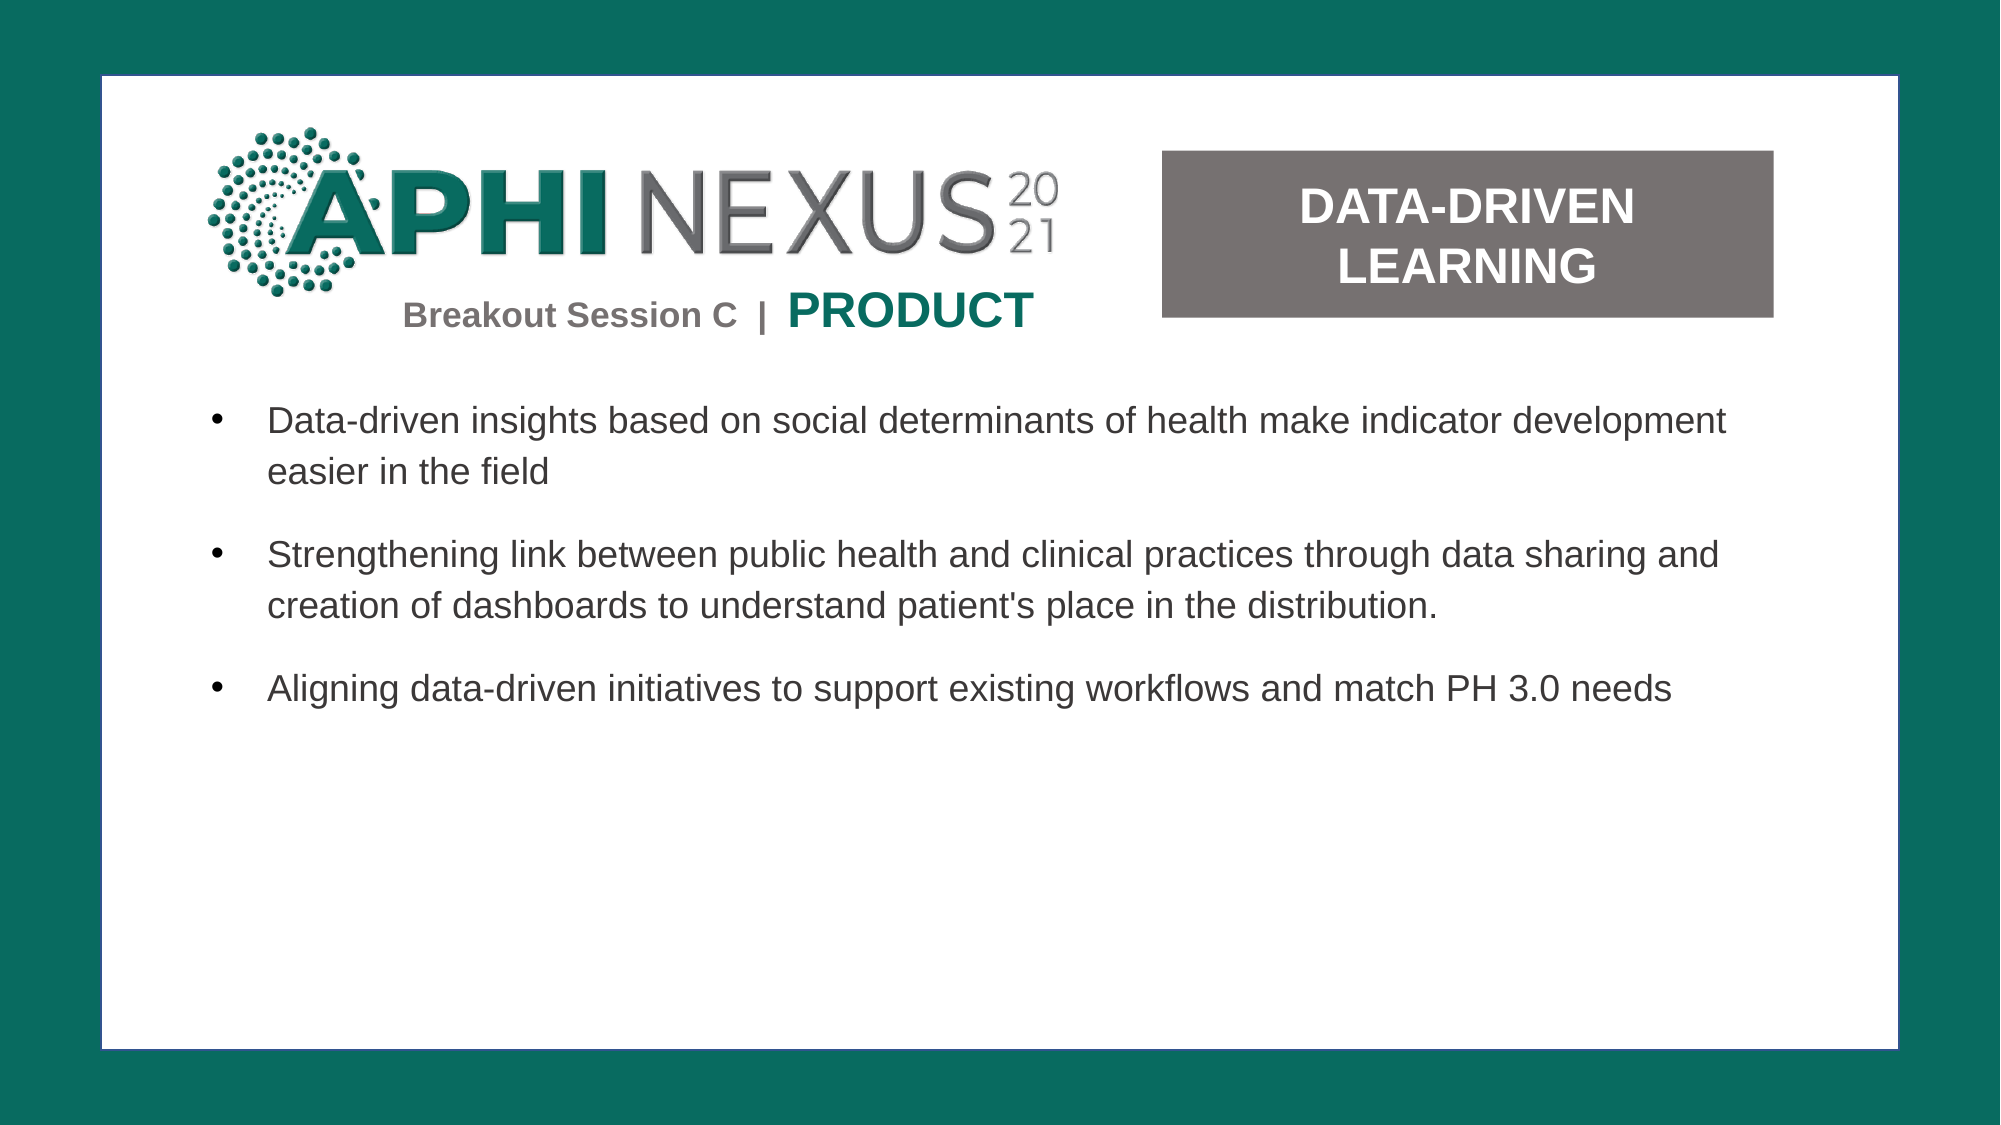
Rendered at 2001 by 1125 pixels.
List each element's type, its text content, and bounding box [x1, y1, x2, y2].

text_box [1162, 150, 1774, 318]
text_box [174, 110, 1090, 346]
text_box Data-driven insights based on social determinants of health make indicator development easier in the field Strengthening link between public health and clinical practices through data sharing and creation of dashboards to understand patient's place in the distribution. Aligning data-driven initiatives to support existing workflows and match PH 3.0 needs [195, 382, 1796, 717]
text_box [100, 74, 1900, 1051]
